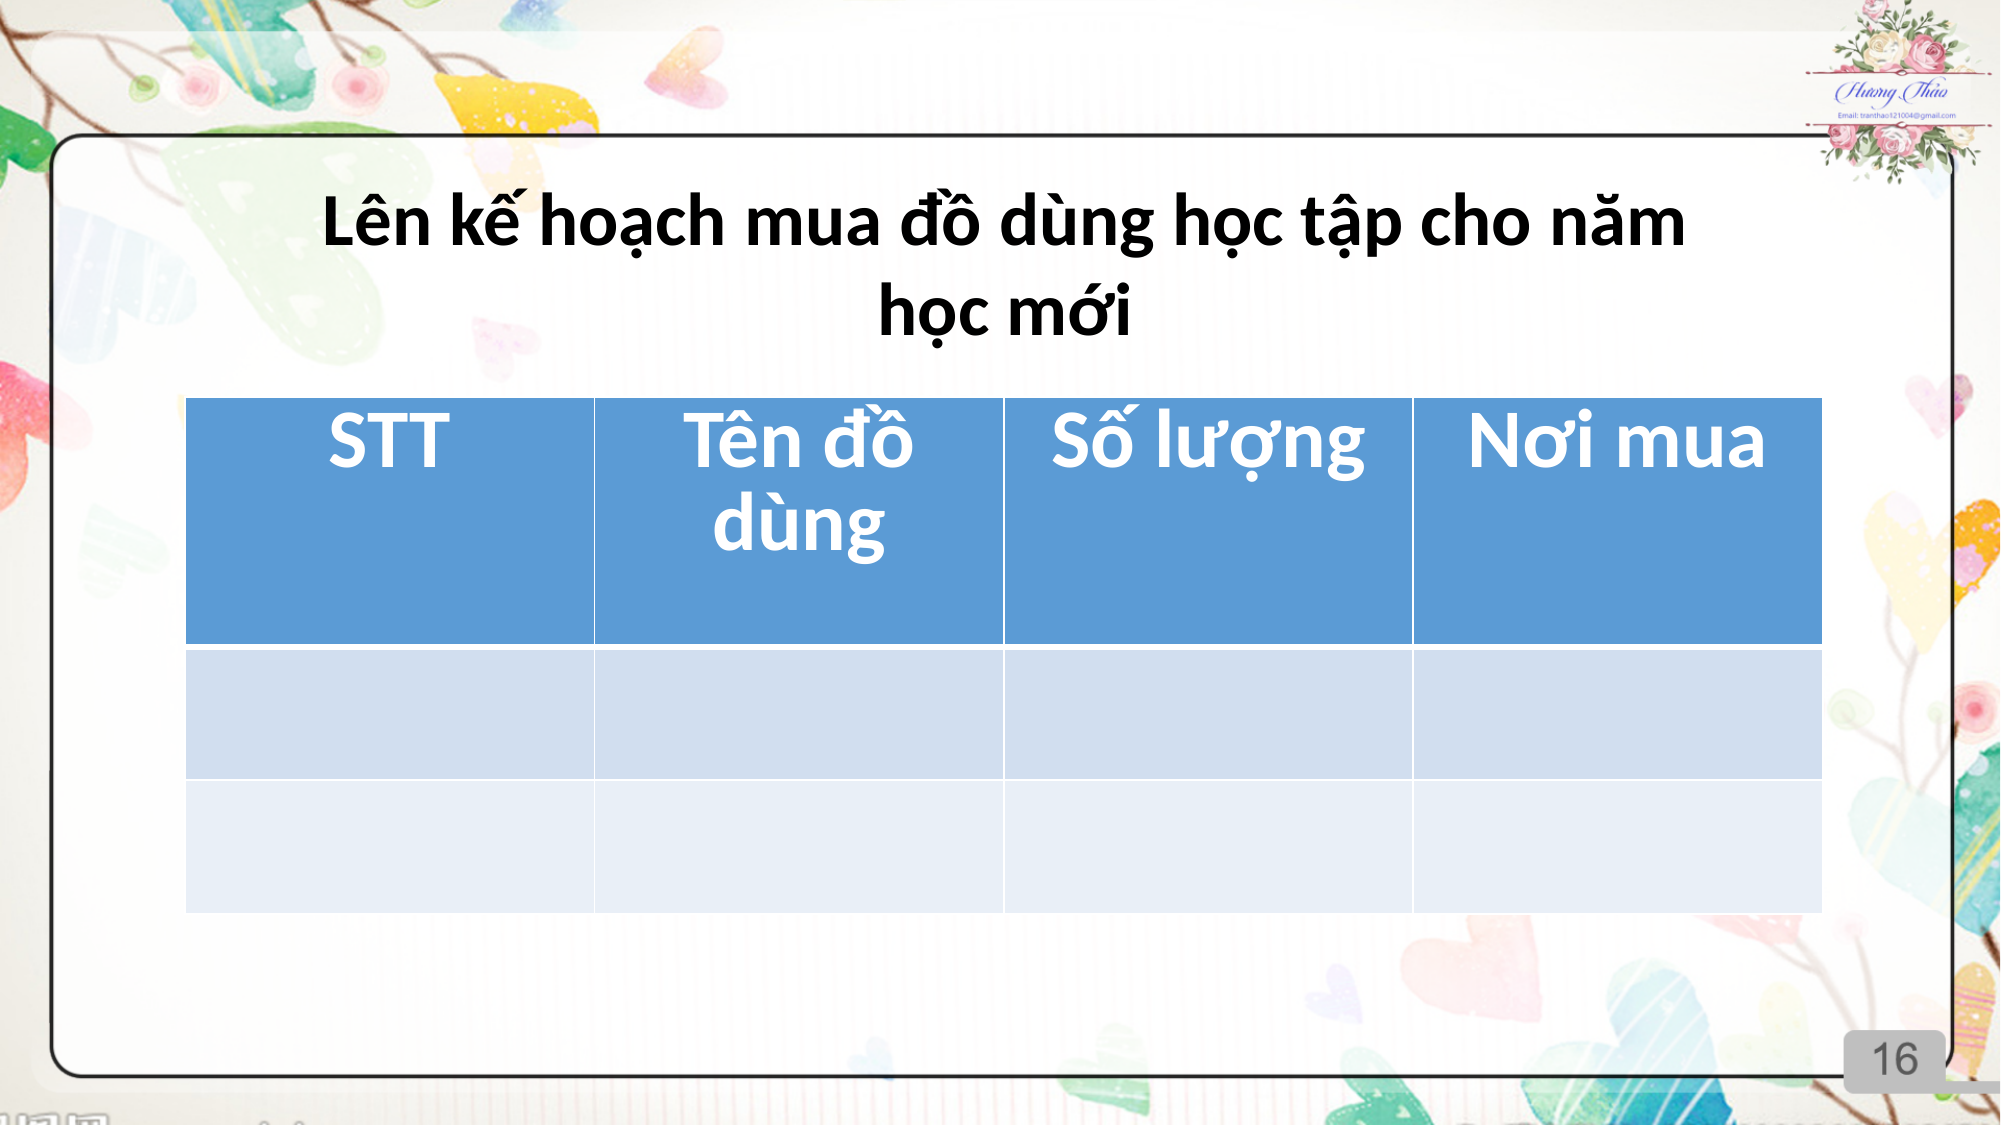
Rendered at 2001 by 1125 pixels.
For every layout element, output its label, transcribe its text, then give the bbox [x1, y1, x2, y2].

table_header STT [186, 398, 594, 644]
table_header Nơi mua [1414, 398, 1822, 644]
table_cell [1005, 781, 1412, 913]
table_header Tên đồ dùng [595, 398, 1003, 644]
table_cell [595, 781, 1003, 913]
table_header Số lượng [1005, 398, 1412, 644]
table_cell [186, 781, 594, 913]
table_cell [595, 650, 1003, 779]
table_cell [1414, 650, 1822, 779]
table_cell [1005, 650, 1412, 779]
table_cell [186, 650, 594, 779]
text_box Lên kế hoạch mua đồ dùng học tập cho năm học mới [302, 162, 1709, 358]
table_cell [1414, 781, 1822, 913]
picture [0, 0, 2001, 1125]
